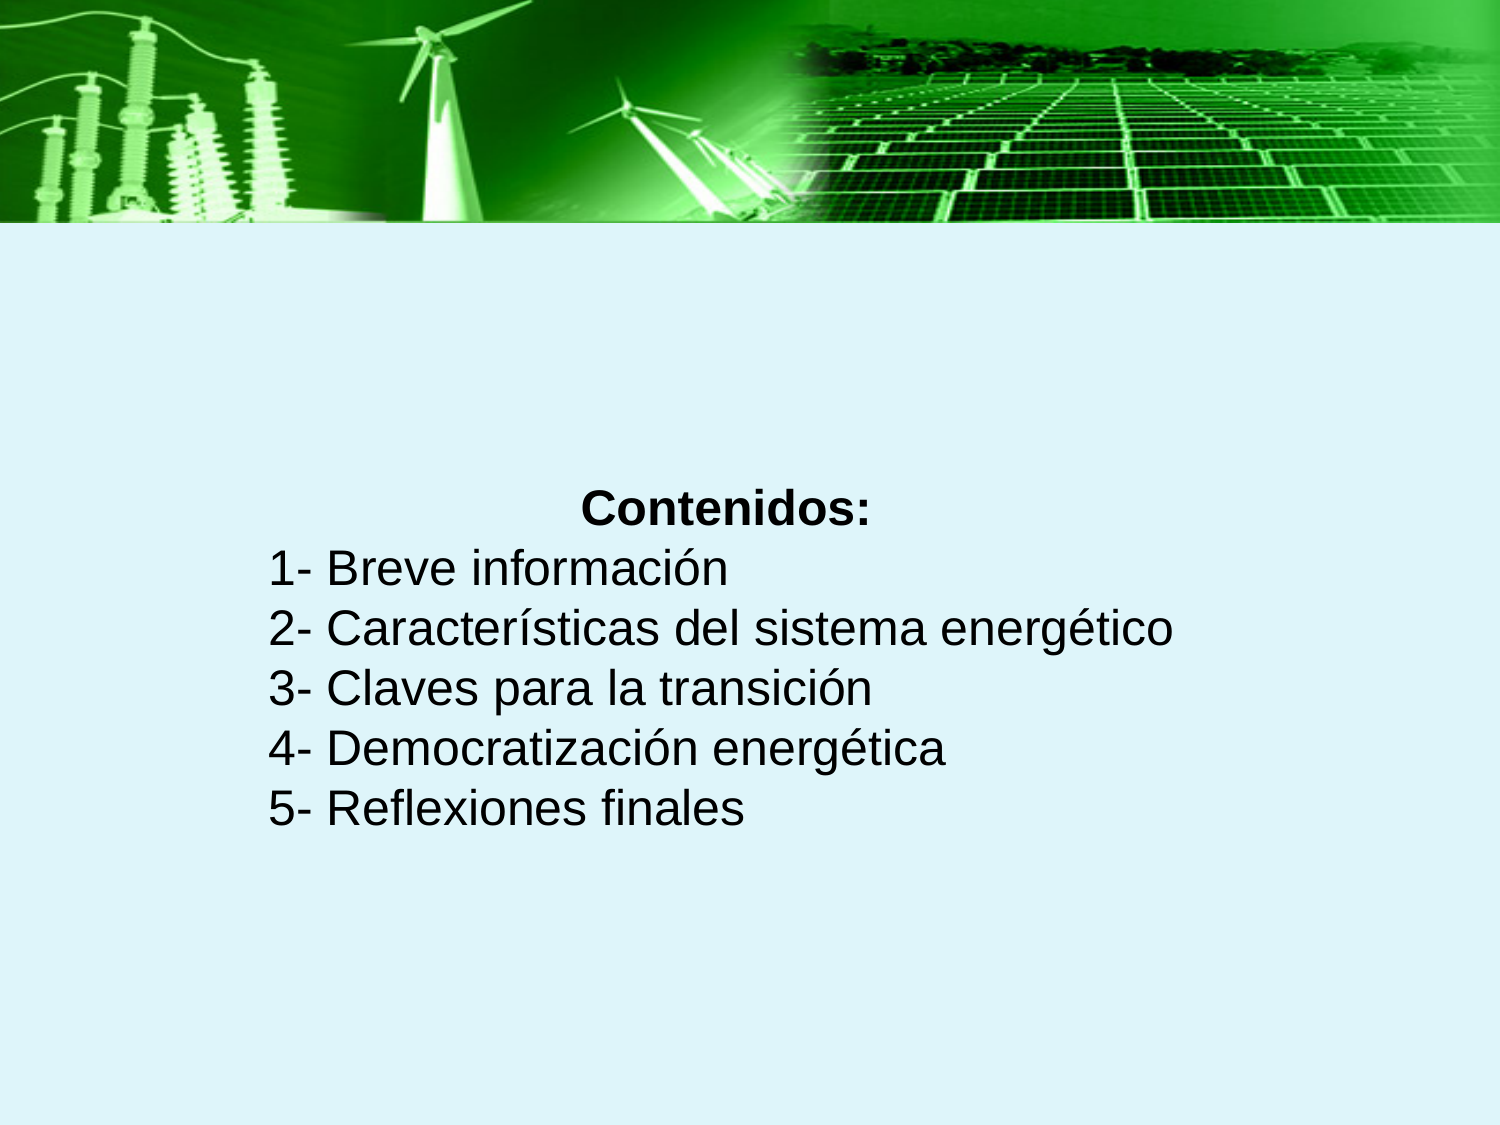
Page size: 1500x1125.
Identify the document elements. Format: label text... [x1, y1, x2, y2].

text_box Contenidos: 1- Breve información 2- Características del sistema energético 3- Claves para la transición 4- Democratización energética 5- Reflexiones finales [253, 467, 1199, 843]
picture [0, 0, 1500, 223]
